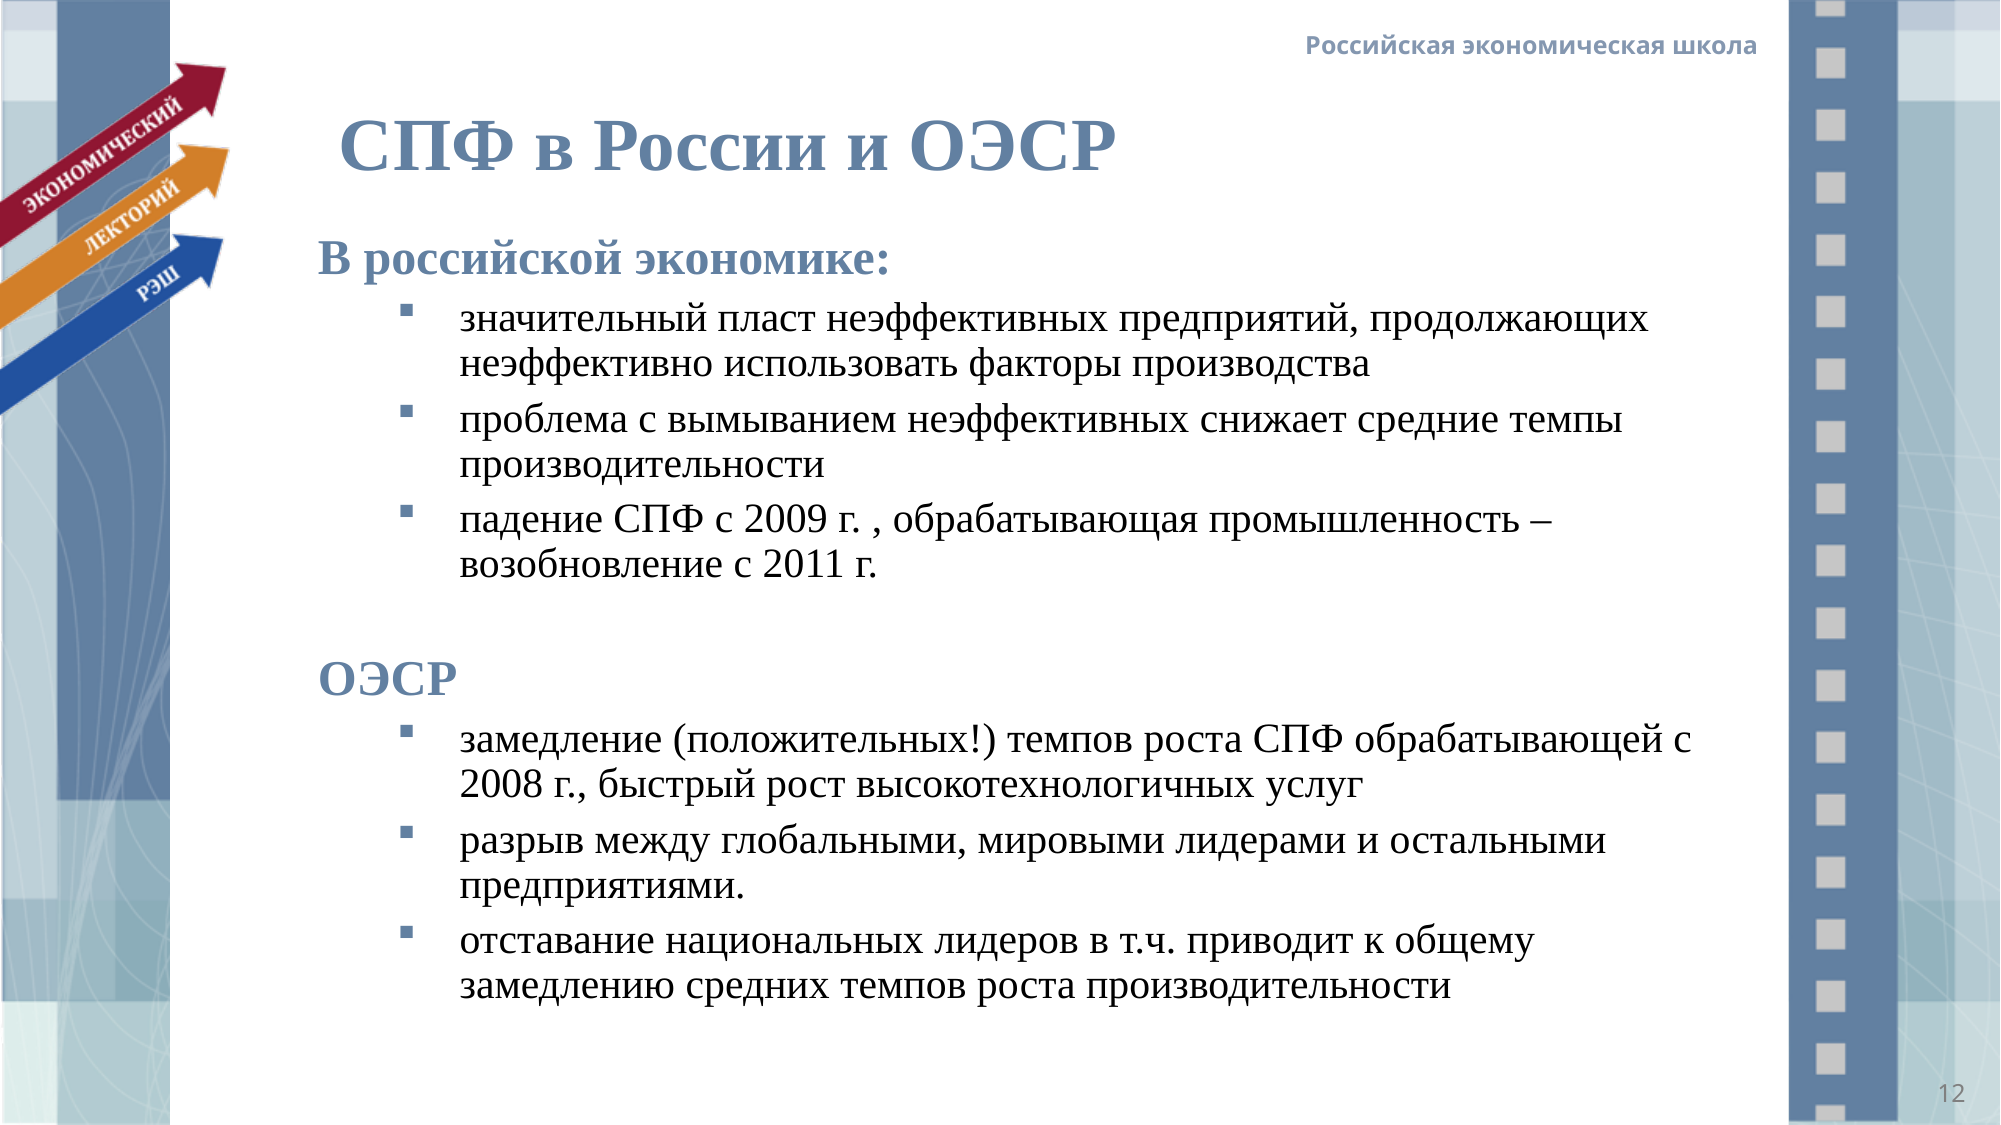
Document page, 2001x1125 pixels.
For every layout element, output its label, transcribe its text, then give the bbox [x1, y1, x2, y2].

text_box В российской экономике: значительный пласт неэффективных предприятий, продолжающих неэффективно использовать факторы производства проблема с вымыванием неэффективных снижает средние темпы производительности падение СПФ с 2009 г. , обрабатывающая промышленность – возобновление с 2011 г. ОЭСР замедление (положительных!) темпов роста СПФ обрабатывающей с 2008 г., быстрый рост высокотехнологичных услуг разрыв между глобальными, мировыми лидерами и остальными предприятиями. отставание национальных лидеров в т.ч. приводит к общему замедлению средних темпов роста производительности [294, 216, 1743, 1063]
picture [1789, 0, 2000, 1125]
text_box СПФ в России и ОЭСР [324, 83, 1256, 193]
picture [0, 0, 247, 1125]
